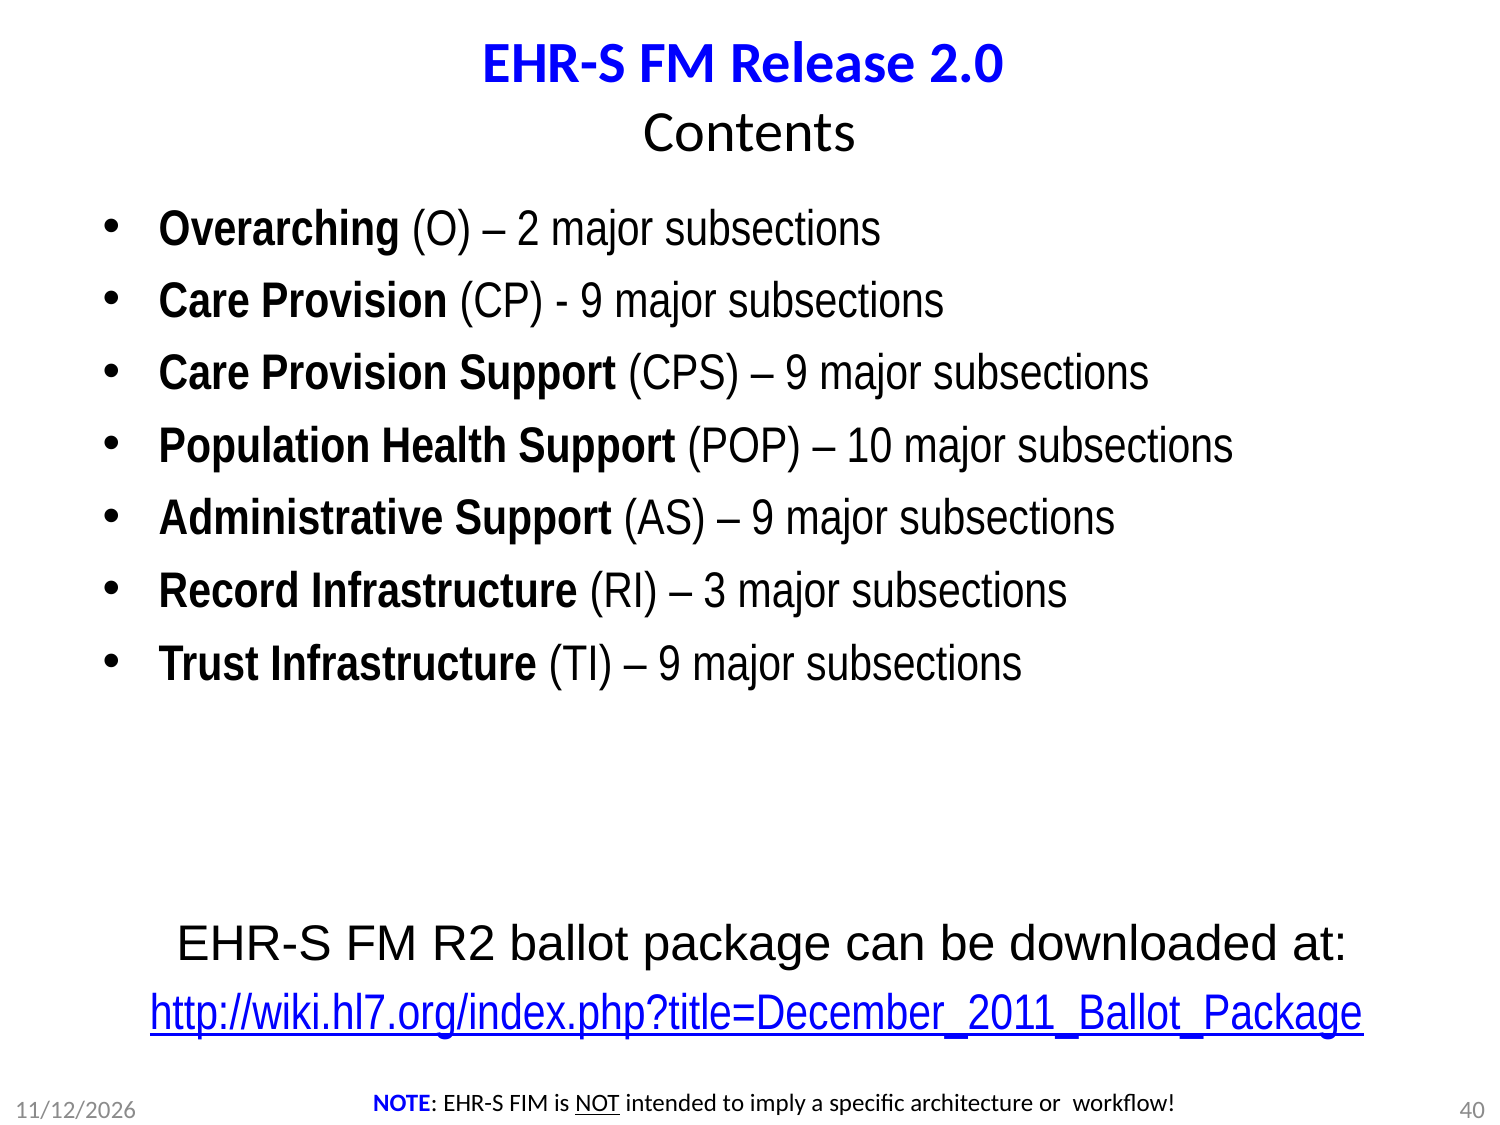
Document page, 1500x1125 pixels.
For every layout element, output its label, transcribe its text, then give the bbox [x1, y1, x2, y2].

list Overarching (O) – 2 major subsections Care Provision (CP) - 9 major subsections Care Provision Support (CPS) – 9 major subsections Population Health Support (POP) – 10 major subsections Administrative Support (AS) – 9 major subsections Record Infrastructure (RI) – 3 major subsections Trust Infrastructure (TI) – 9 major subsections EHR-S FM R2 ballot package can be downloaded at: http://wiki.hl7.org/index.php?title=December_2011_Ballot_Package [87, 187, 1438, 1088]
text_box NOTE: EHR-S FIM is NOT intended to imply a specific architecture or workflow! [150, 1079, 1400, 1125]
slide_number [0, 1092, 150, 1125]
slide_number 40 [1400, 1092, 1500, 1125]
title EHR-S FM Release 2.0 Contents [75, 0, 1425, 188]
